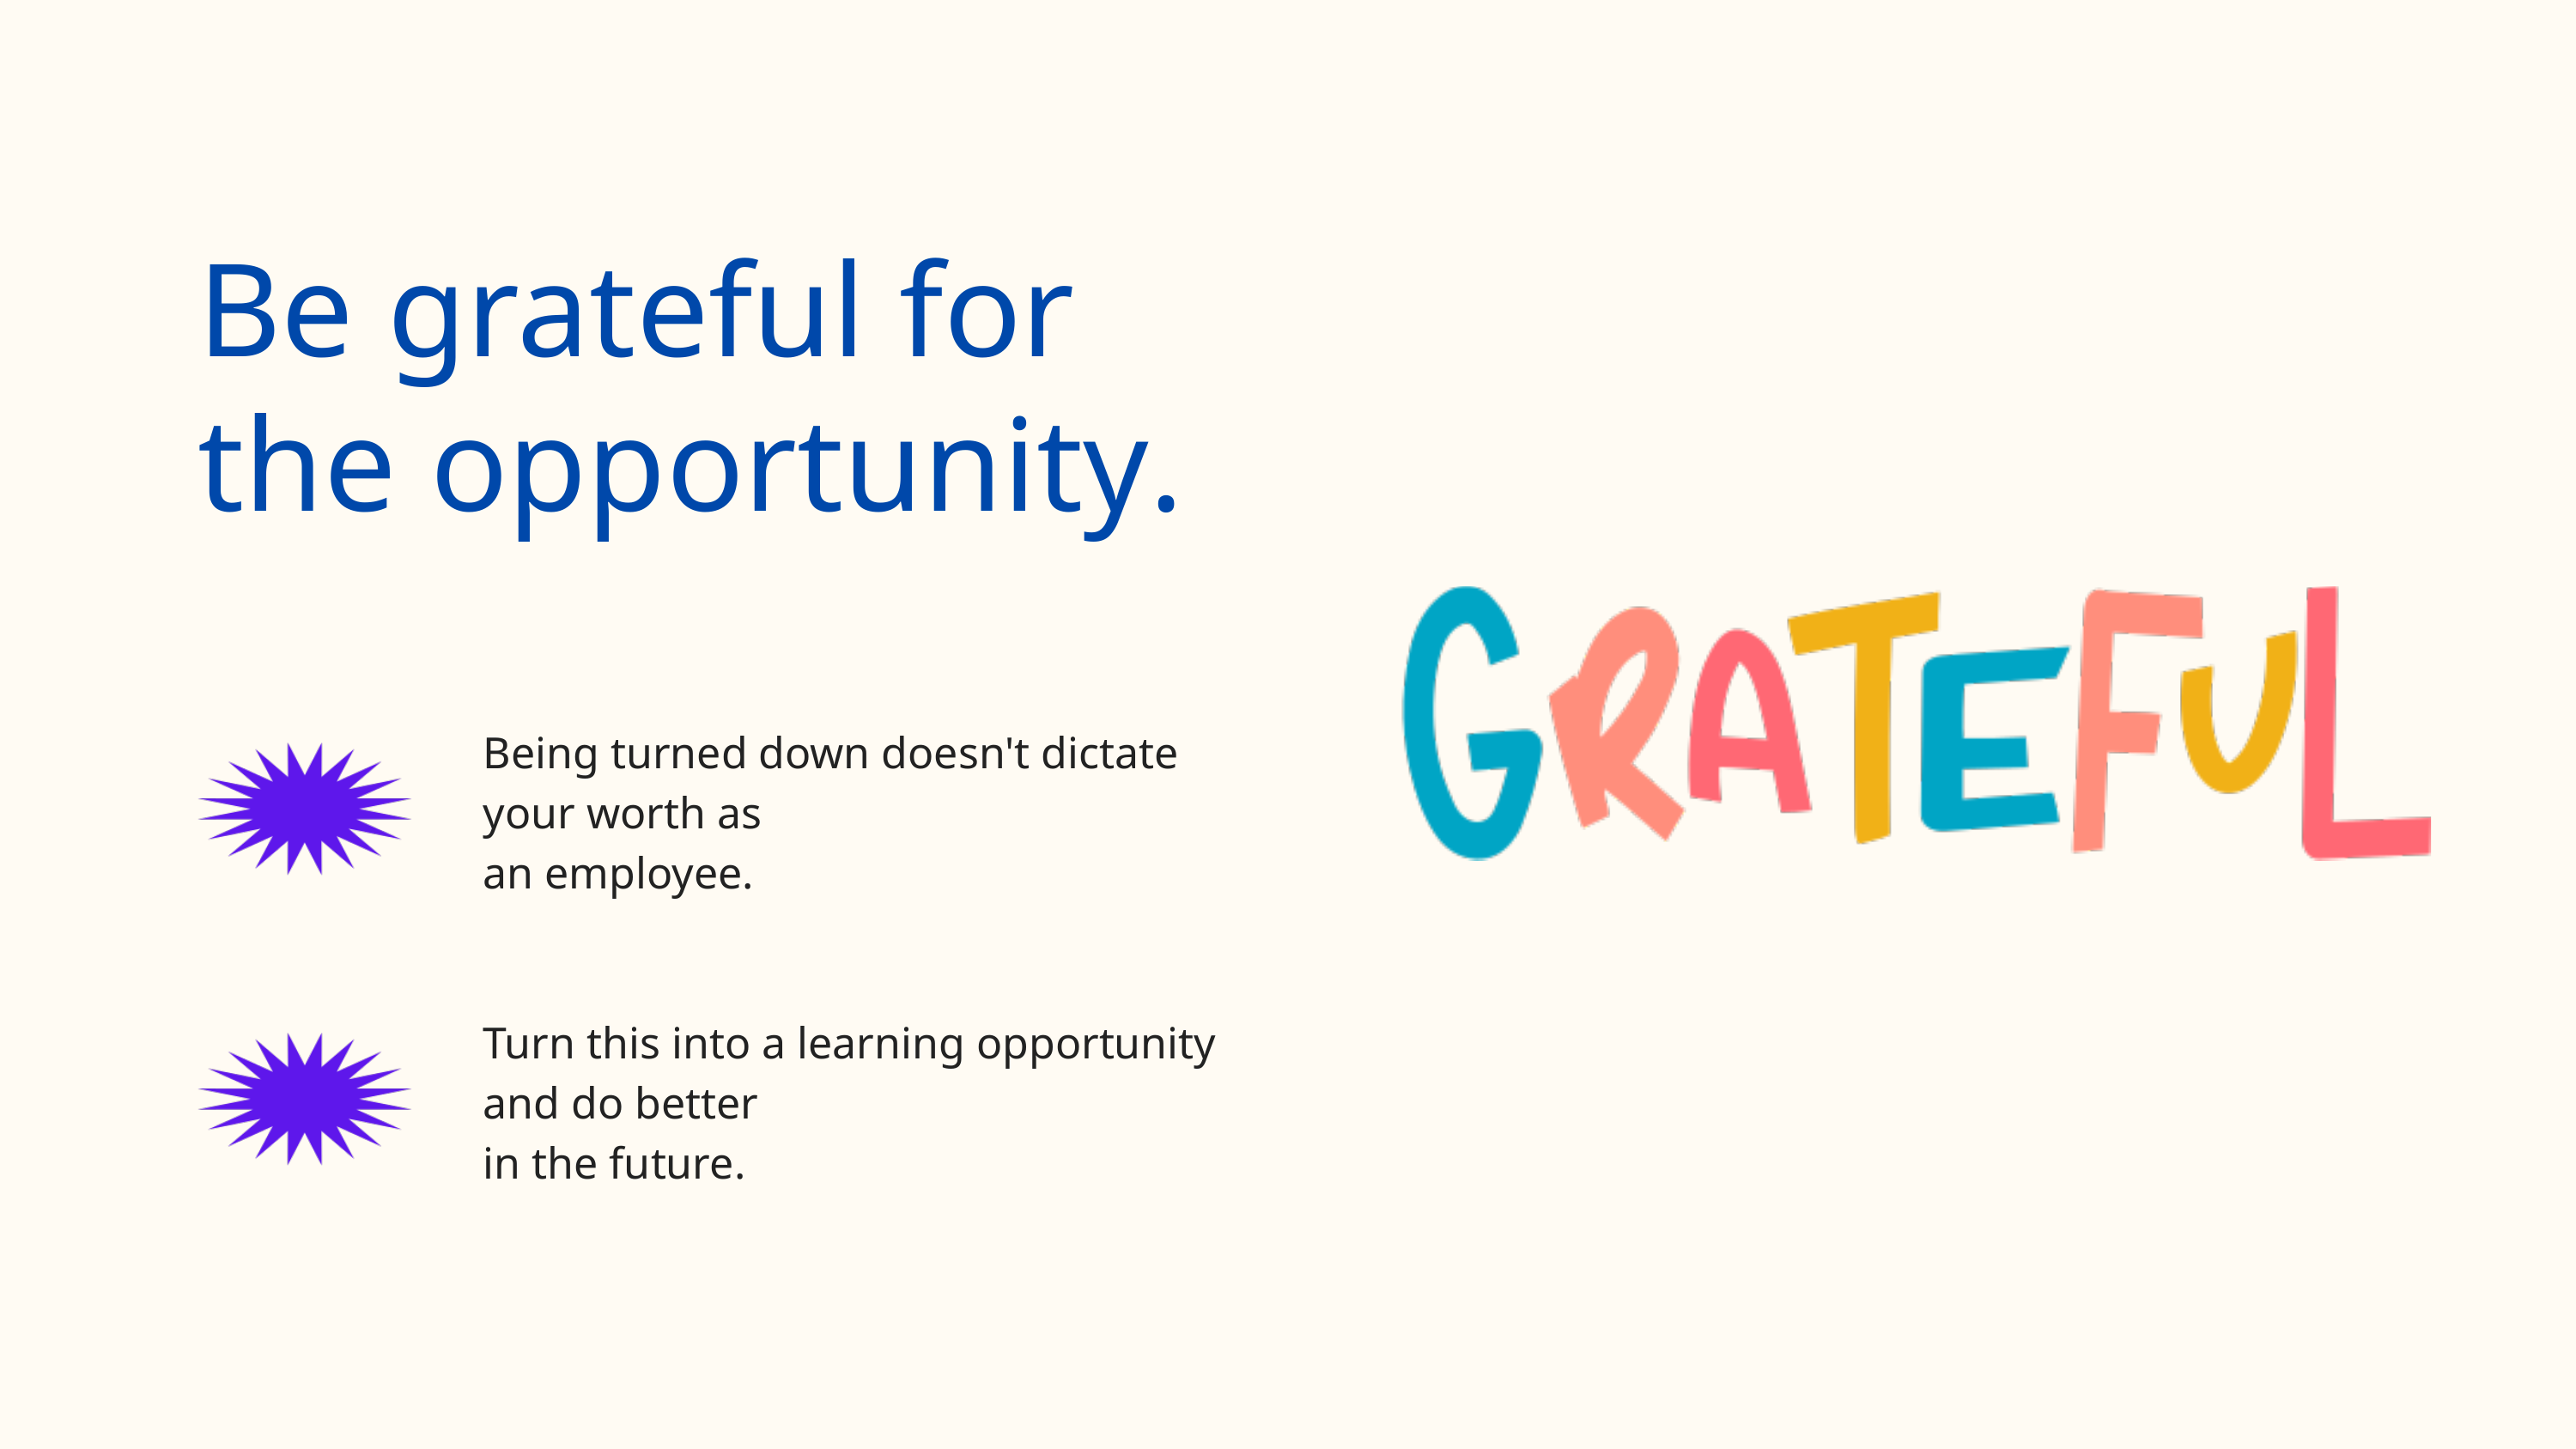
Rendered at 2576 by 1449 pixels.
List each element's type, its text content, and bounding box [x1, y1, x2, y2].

text_box [197, 743, 412, 876]
text_box [1400, 586, 2432, 861]
text_box [197, 1033, 412, 1166]
text_box Be grateful for the opportunity. [197, 227, 1336, 537]
text_box Being turned down doesn't dictate your worth as an employee. [483, 717, 1245, 898]
text_box Turn this into a learning opportunity and do better in the future. [483, 1007, 1245, 1188]
